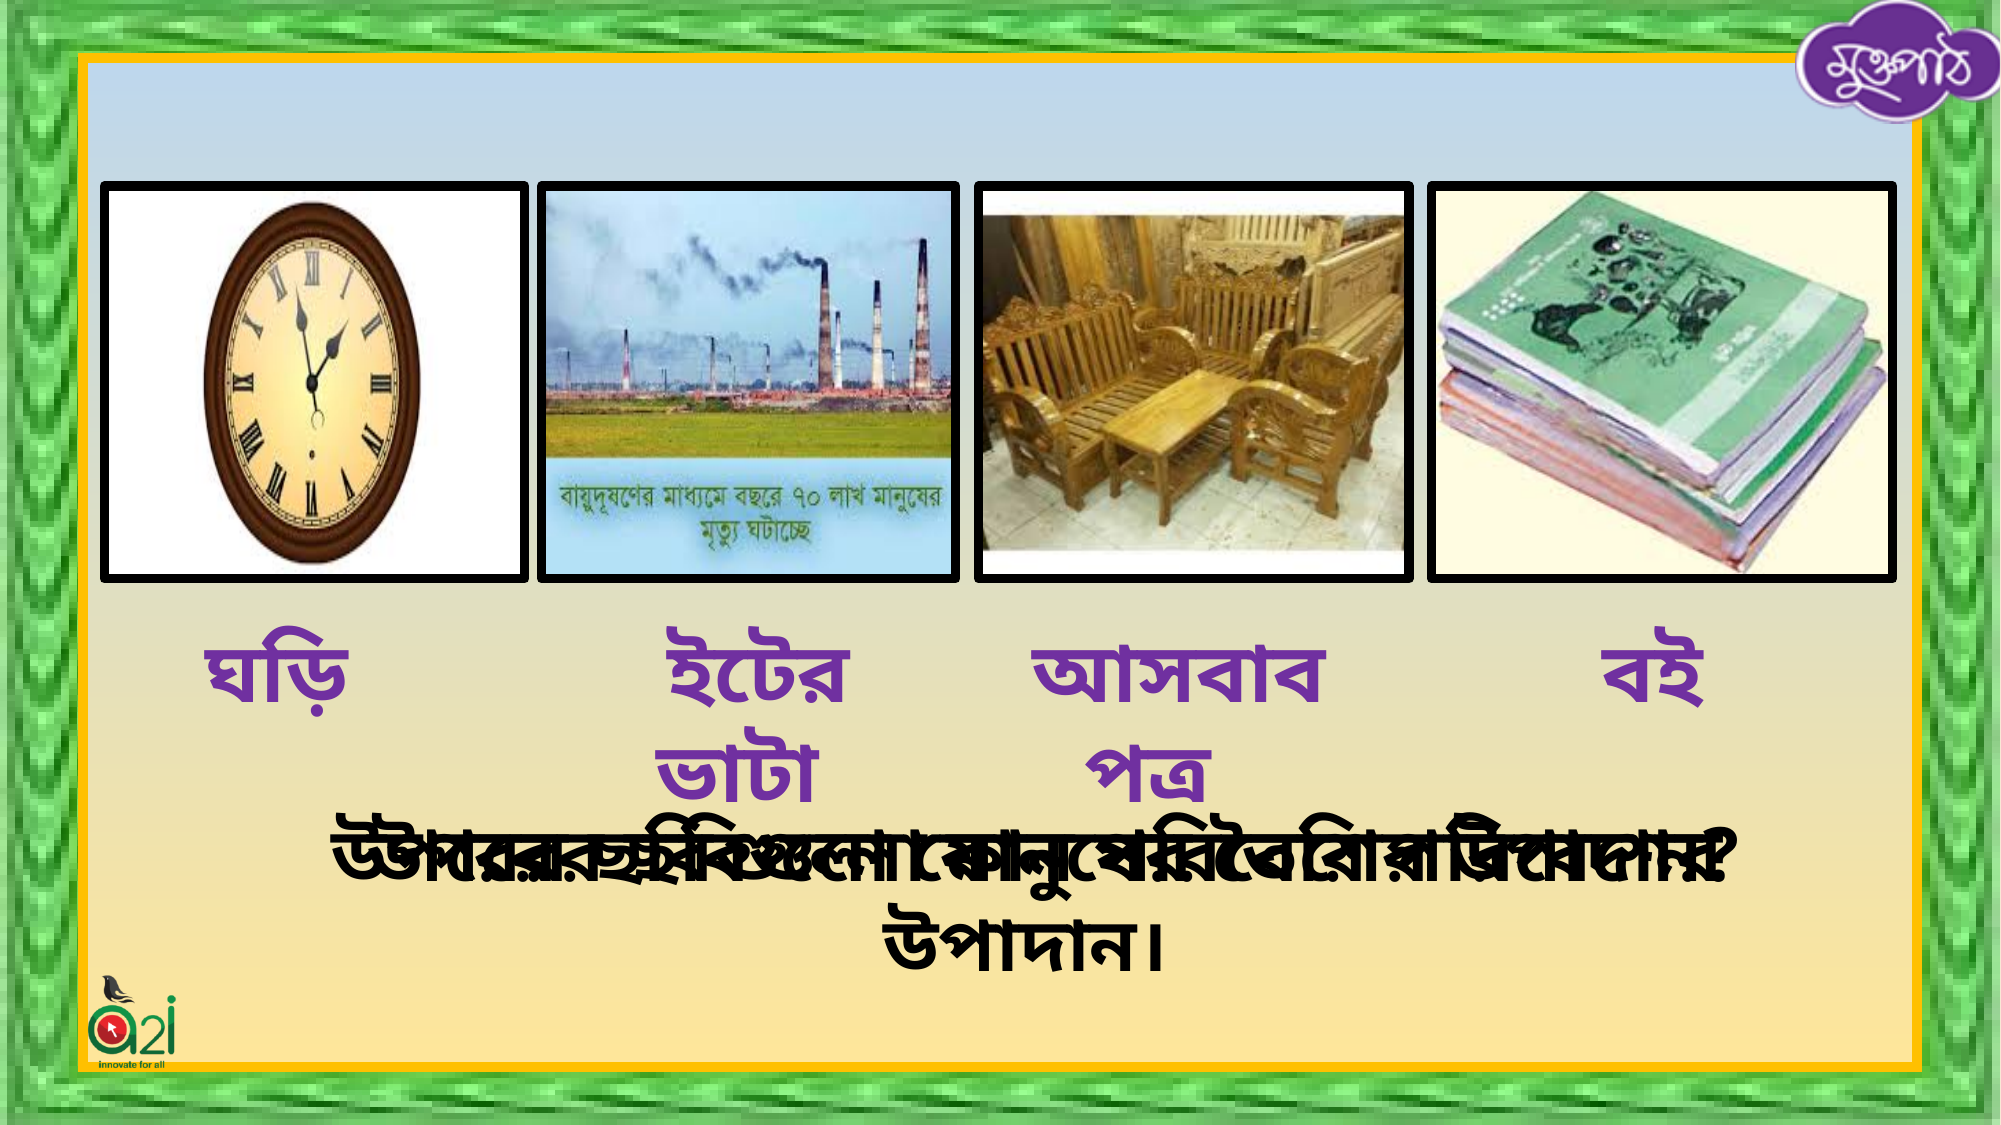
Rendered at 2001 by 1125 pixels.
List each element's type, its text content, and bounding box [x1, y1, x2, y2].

picture [0, 0, 2001, 1125]
text_box আসবাব পত্র [986, 612, 1372, 799]
text_box উপরের ছবিগুলো মানুষের তৈরি পরিবেশের উপাদান। [202, 799, 1888, 994]
text_box বই [1502, 612, 1888, 727]
text_box ঘড়ি [145, 612, 428, 727]
text_box ইটের ভাটা [565, 612, 951, 799]
